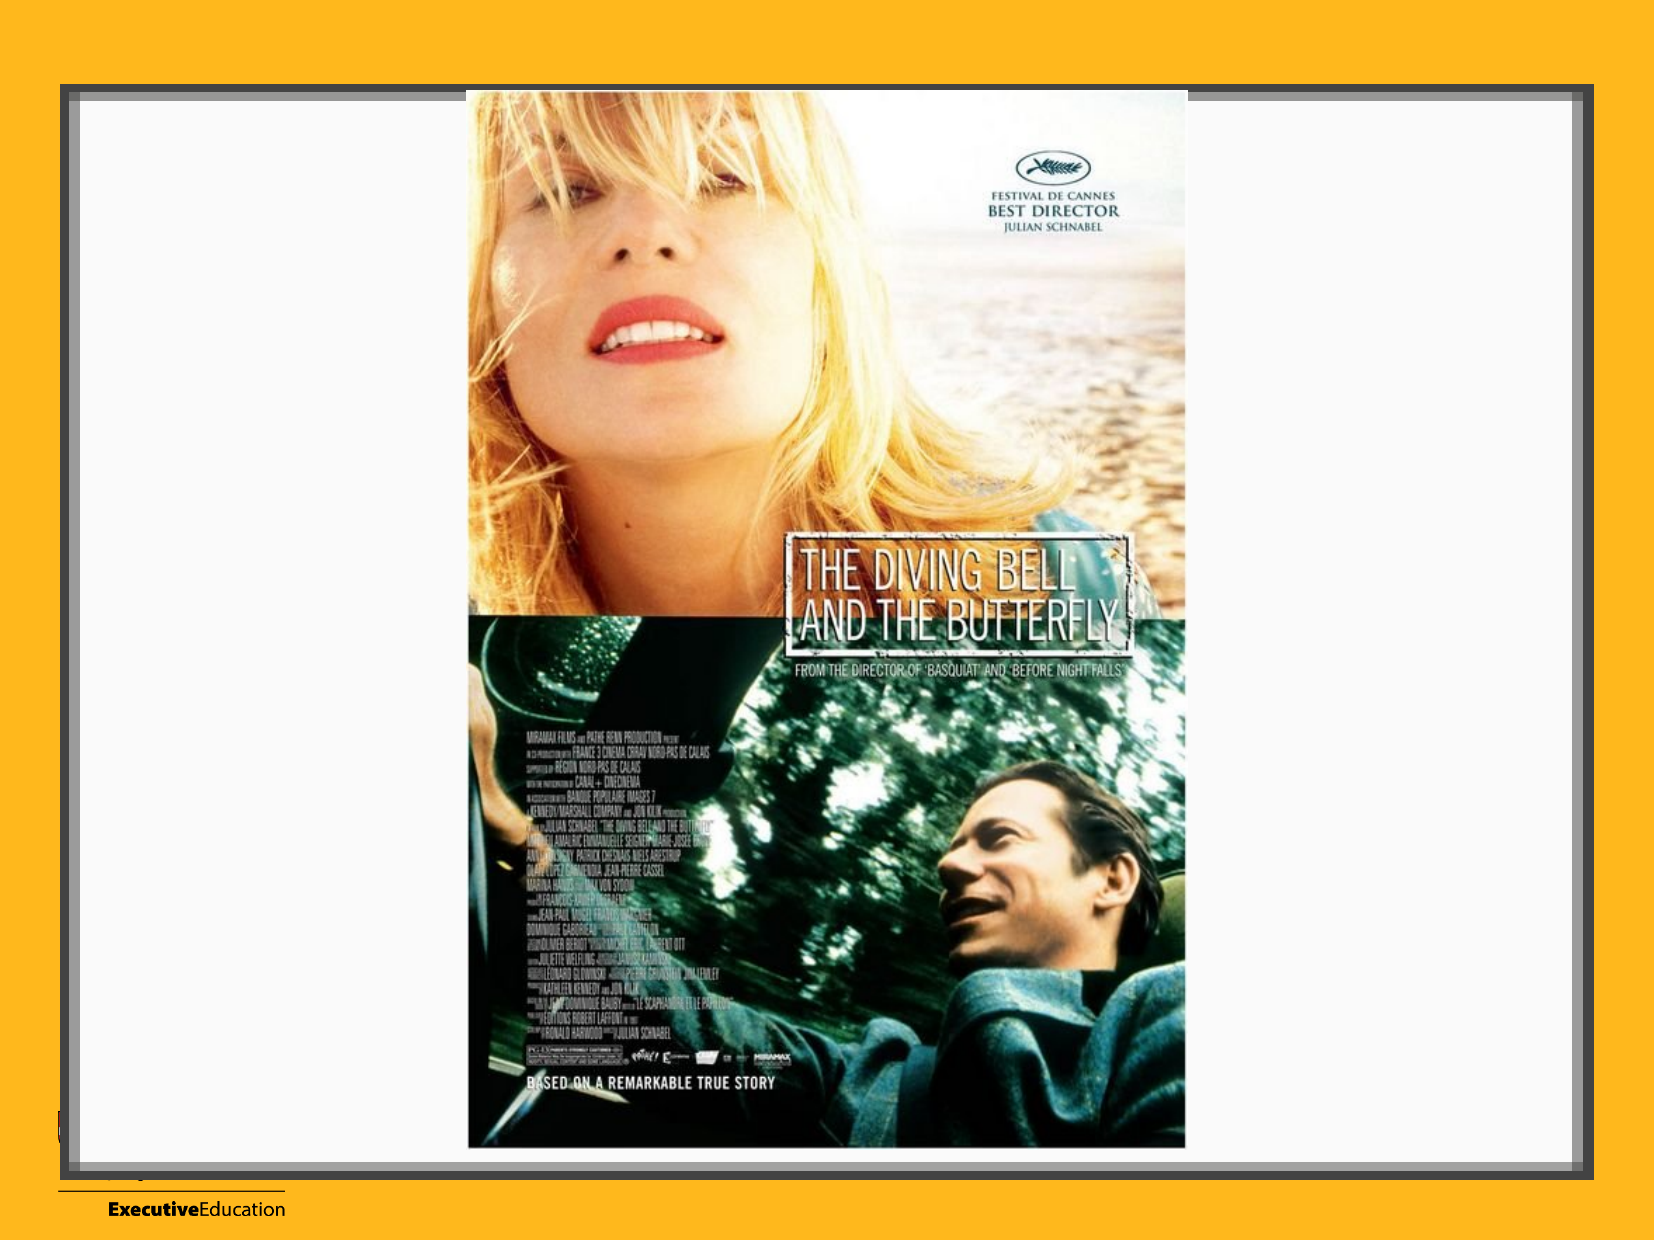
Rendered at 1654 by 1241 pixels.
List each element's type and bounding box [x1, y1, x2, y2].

picture [466, 90, 1188, 1150]
picture [58, 1110, 285, 1216]
